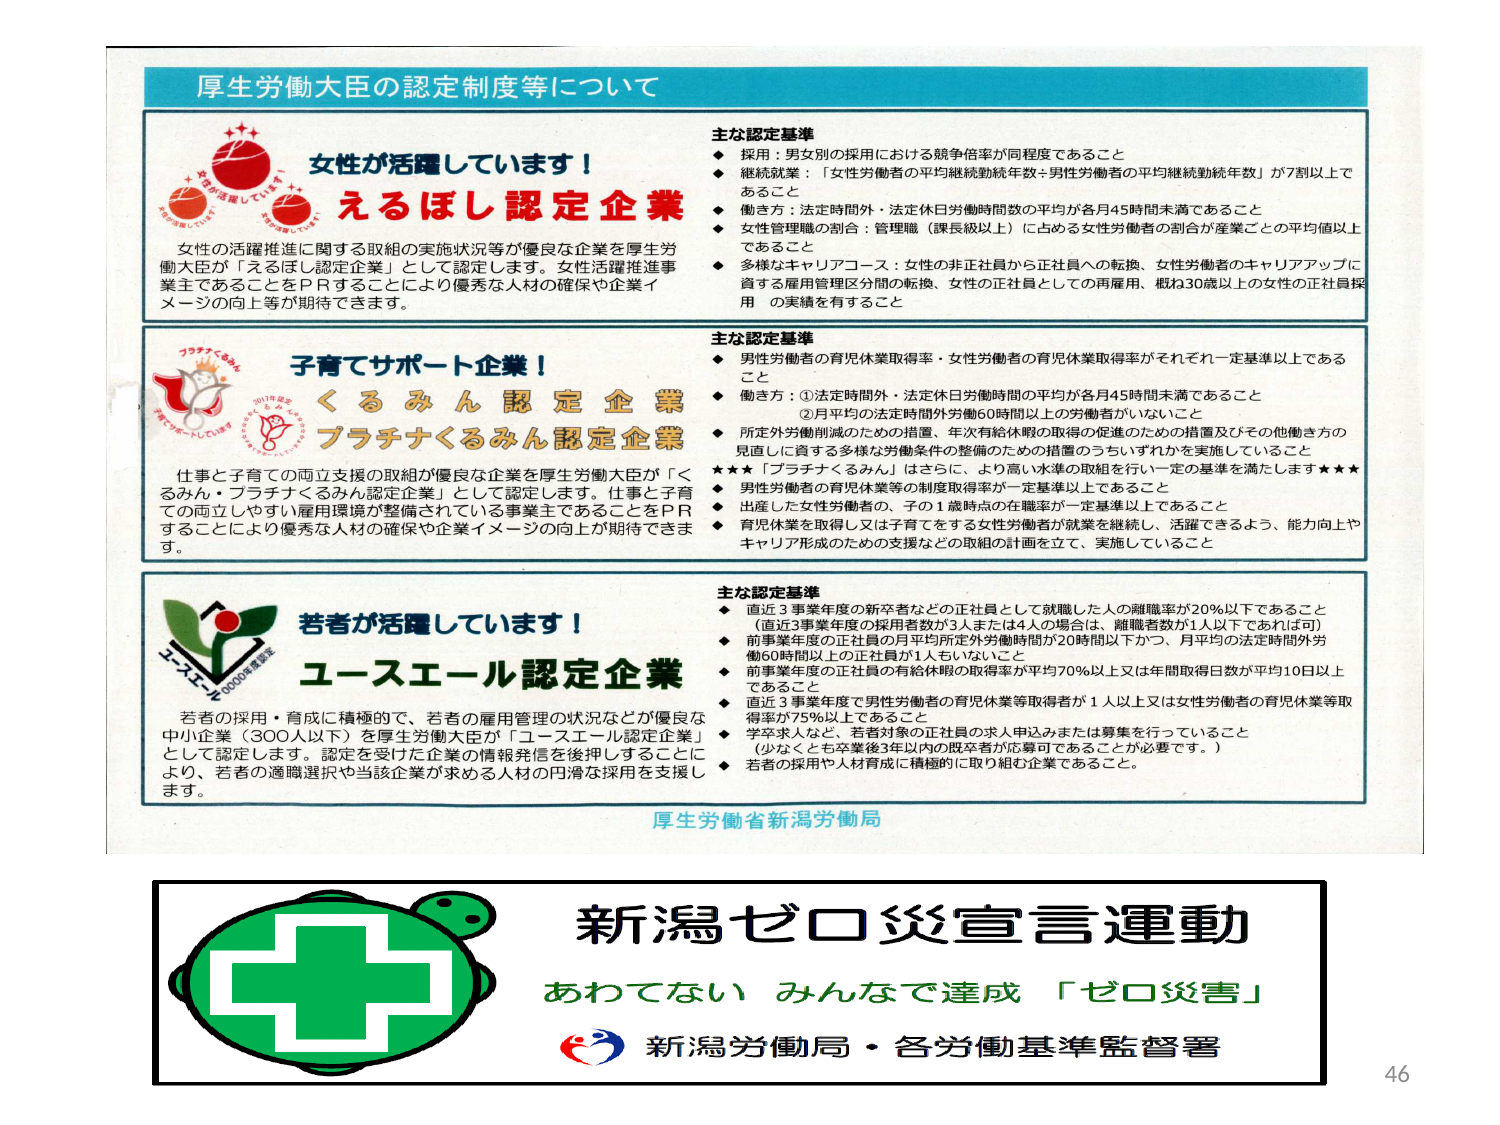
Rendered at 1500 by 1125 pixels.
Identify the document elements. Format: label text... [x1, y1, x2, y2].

picture [150, 878, 1329, 1087]
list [106, 46, 1426, 855]
slide_number 46 [1074, 1042, 1425, 1103]
